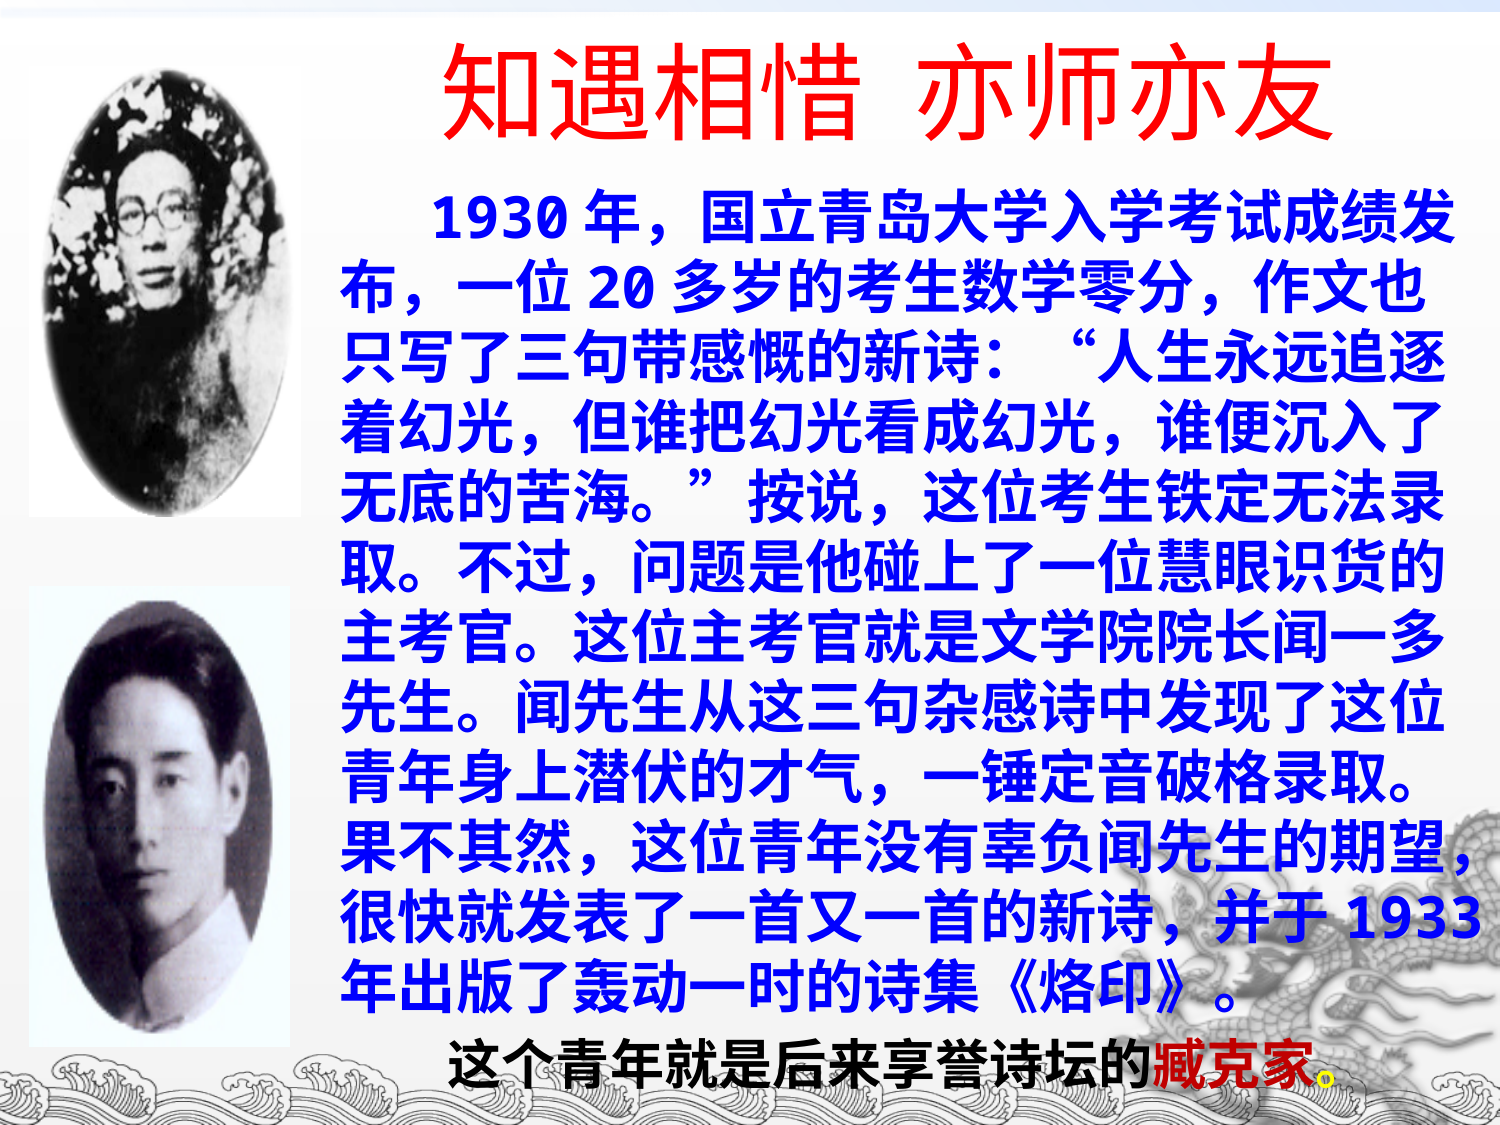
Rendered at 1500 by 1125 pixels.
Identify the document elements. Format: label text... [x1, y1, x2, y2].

picture [28, 585, 290, 1048]
title 知遇相惜 亦师亦友 [277, 18, 1500, 162]
text_box 1930年，国立青岛大学入学考试成绩发布，一位20多岁的考生数学零分，作文也只写了三句带感慨的新诗：“人生永远追逐着幻光，但谁把幻光看成幻光，谁便沉入了无底的苦海。”按说，这位考生铁定无法录取。不过，问题是他碰上了一位慧眼识货的主考官。这位主考官就是文学院院长闻一多先生。闻先生从这三句杂感诗中发现了这位青年身上潜伏的才气，一锤定音破格录取。果不其然，这位青年没有辜负闻先生的期望，很快就发表了一首又一首的新诗，并于1933年出版了轰动一时的诗集《烙印》。 [324, 172, 1500, 1028]
text_box 这个青年就是后来享誉诗坛的臧克家。 [432, 1023, 1385, 1103]
picture [28, 65, 302, 517]
